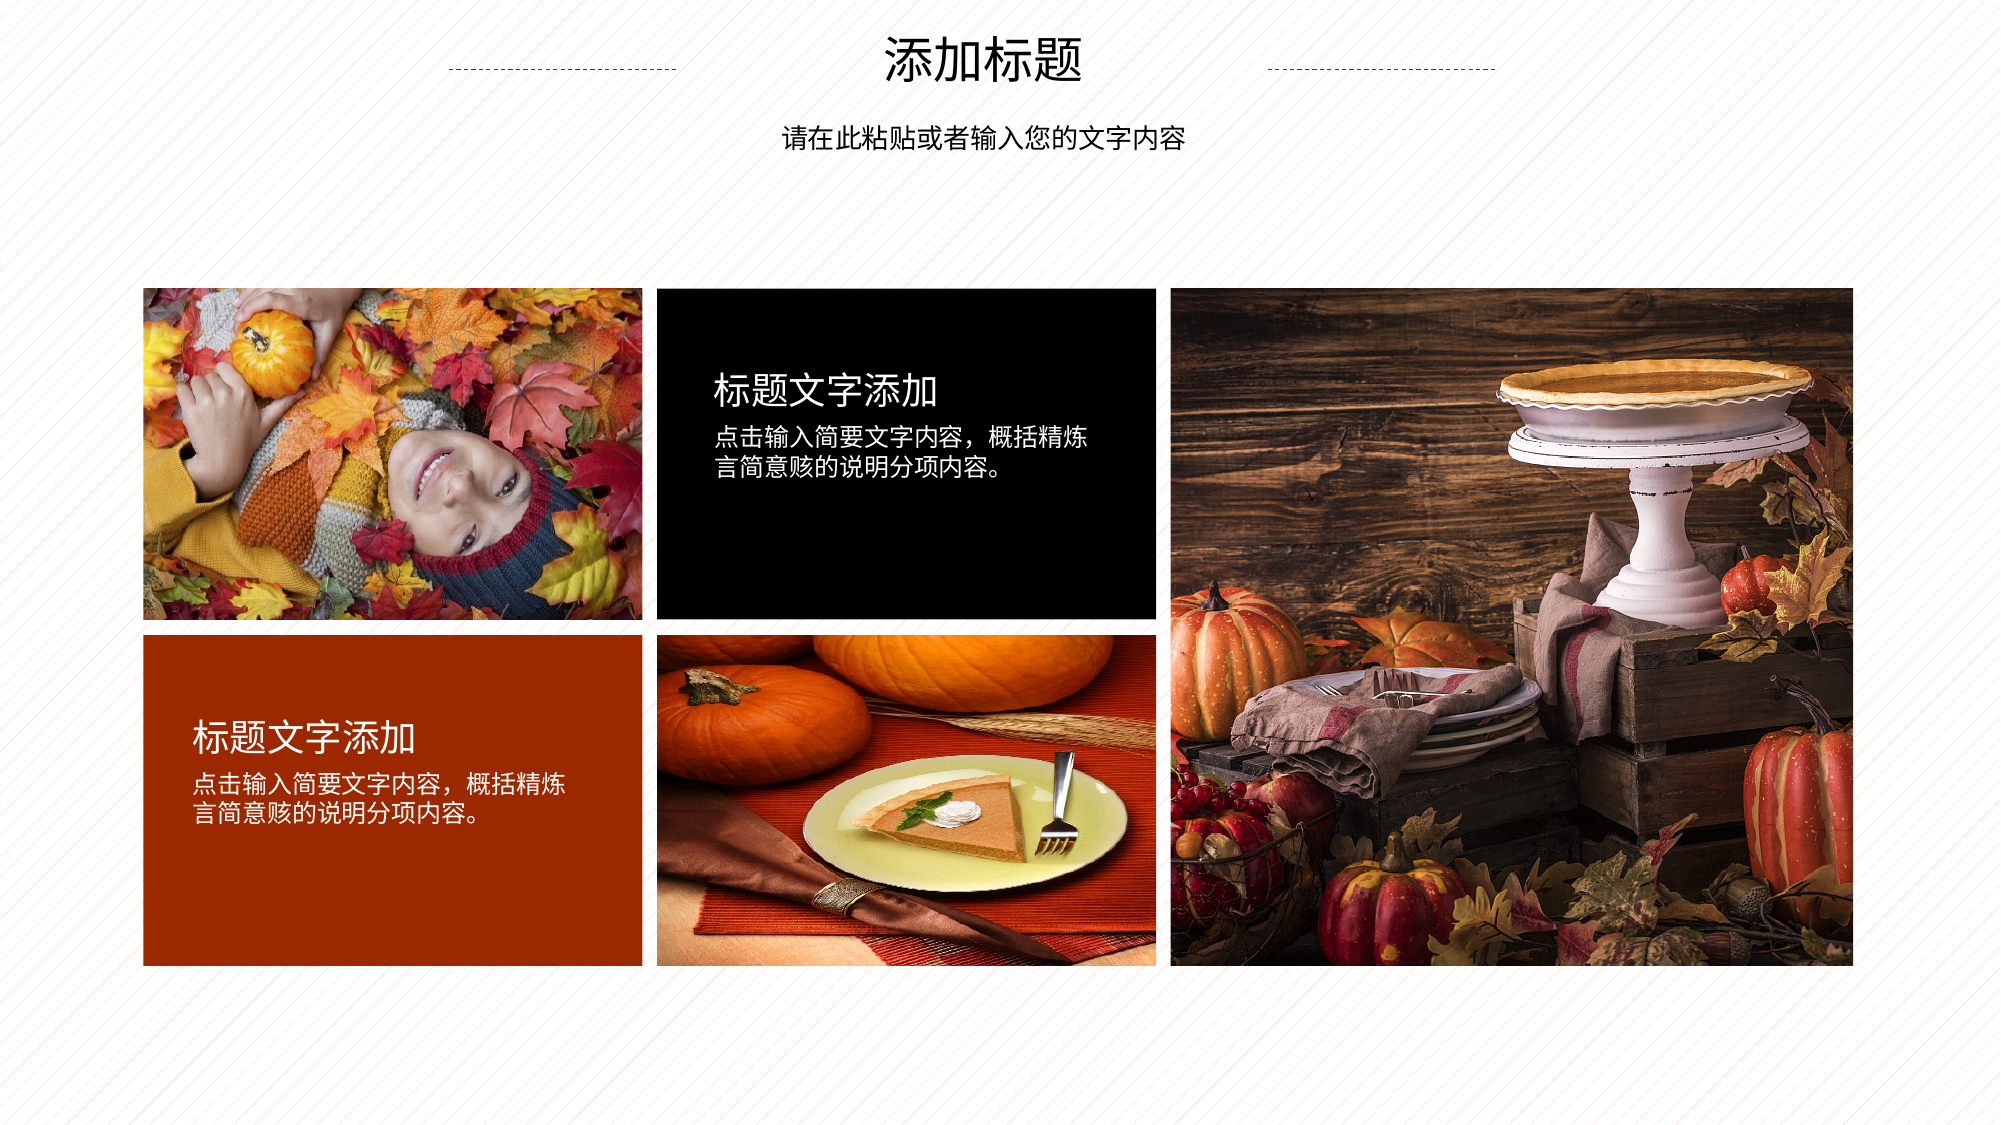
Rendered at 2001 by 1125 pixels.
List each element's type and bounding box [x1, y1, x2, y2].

text_box [714, 366, 1116, 483]
text_box [0, 0, 1998, 1125]
picture [1170, 288, 1854, 966]
picture [657, 634, 1157, 966]
picture [143, 288, 643, 620]
text_box [192, 713, 594, 830]
